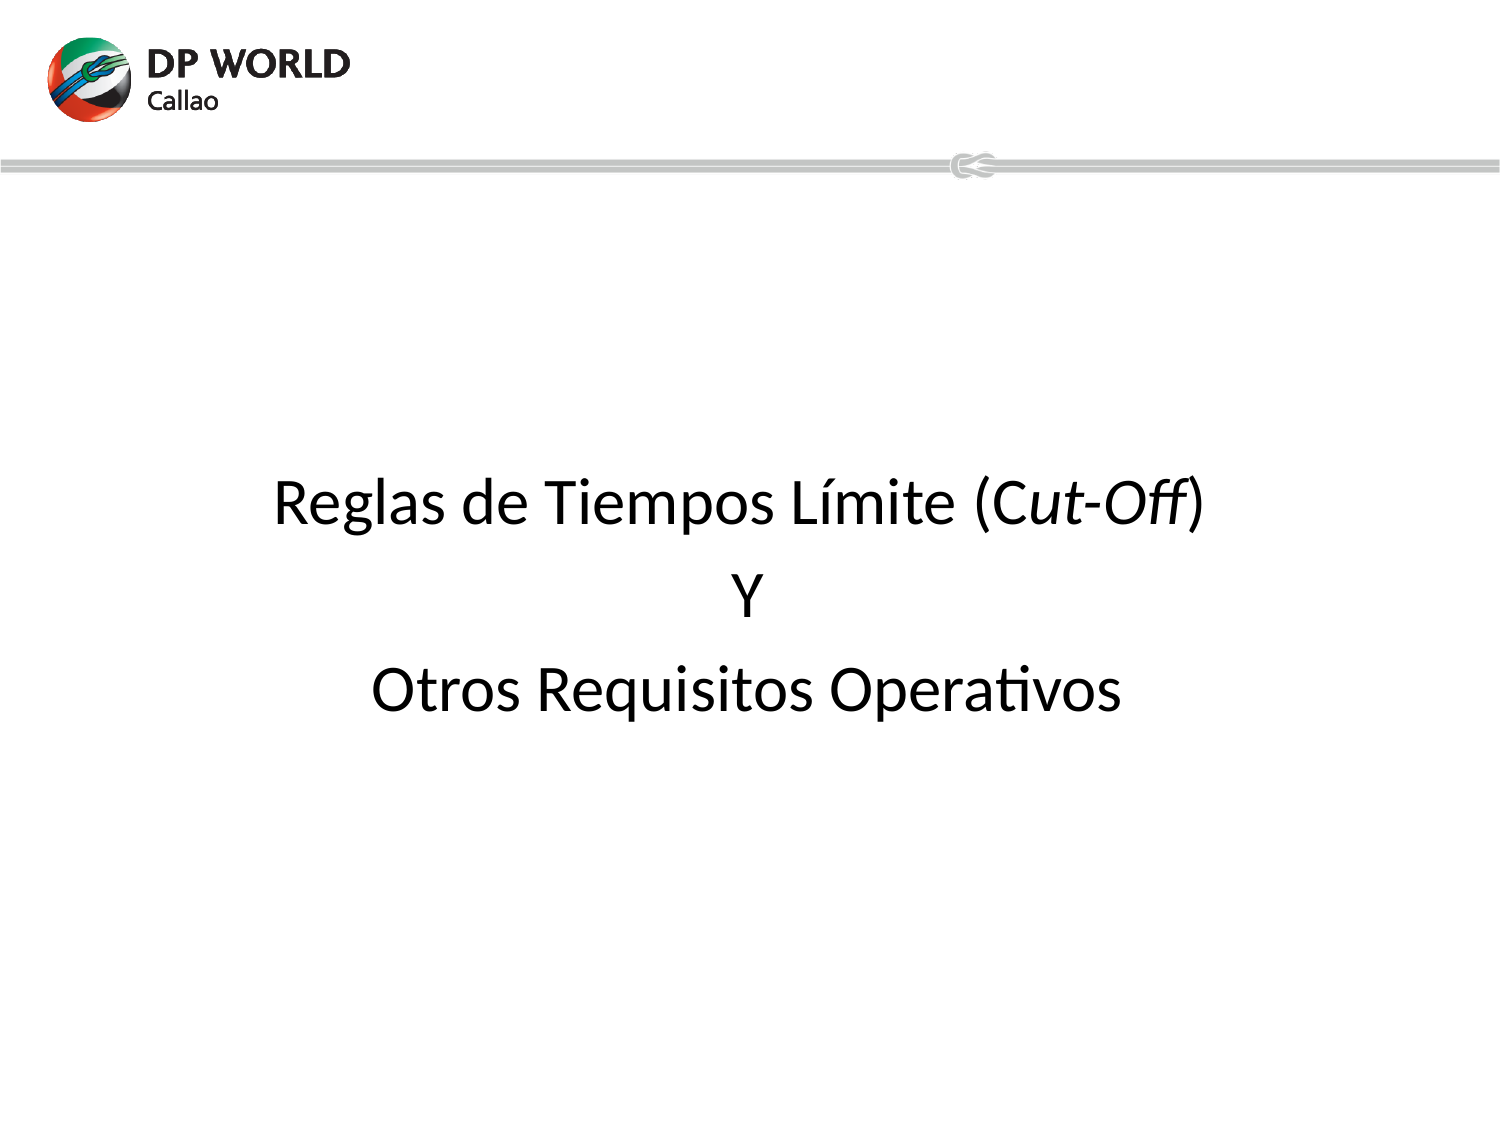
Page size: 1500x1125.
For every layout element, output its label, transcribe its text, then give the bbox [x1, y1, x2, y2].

picture [0, 9, 1500, 193]
list Reglas de Tiempos Límite (Cut-Off) Y Otros Requisitos Operativos [58, 450, 1437, 750]
